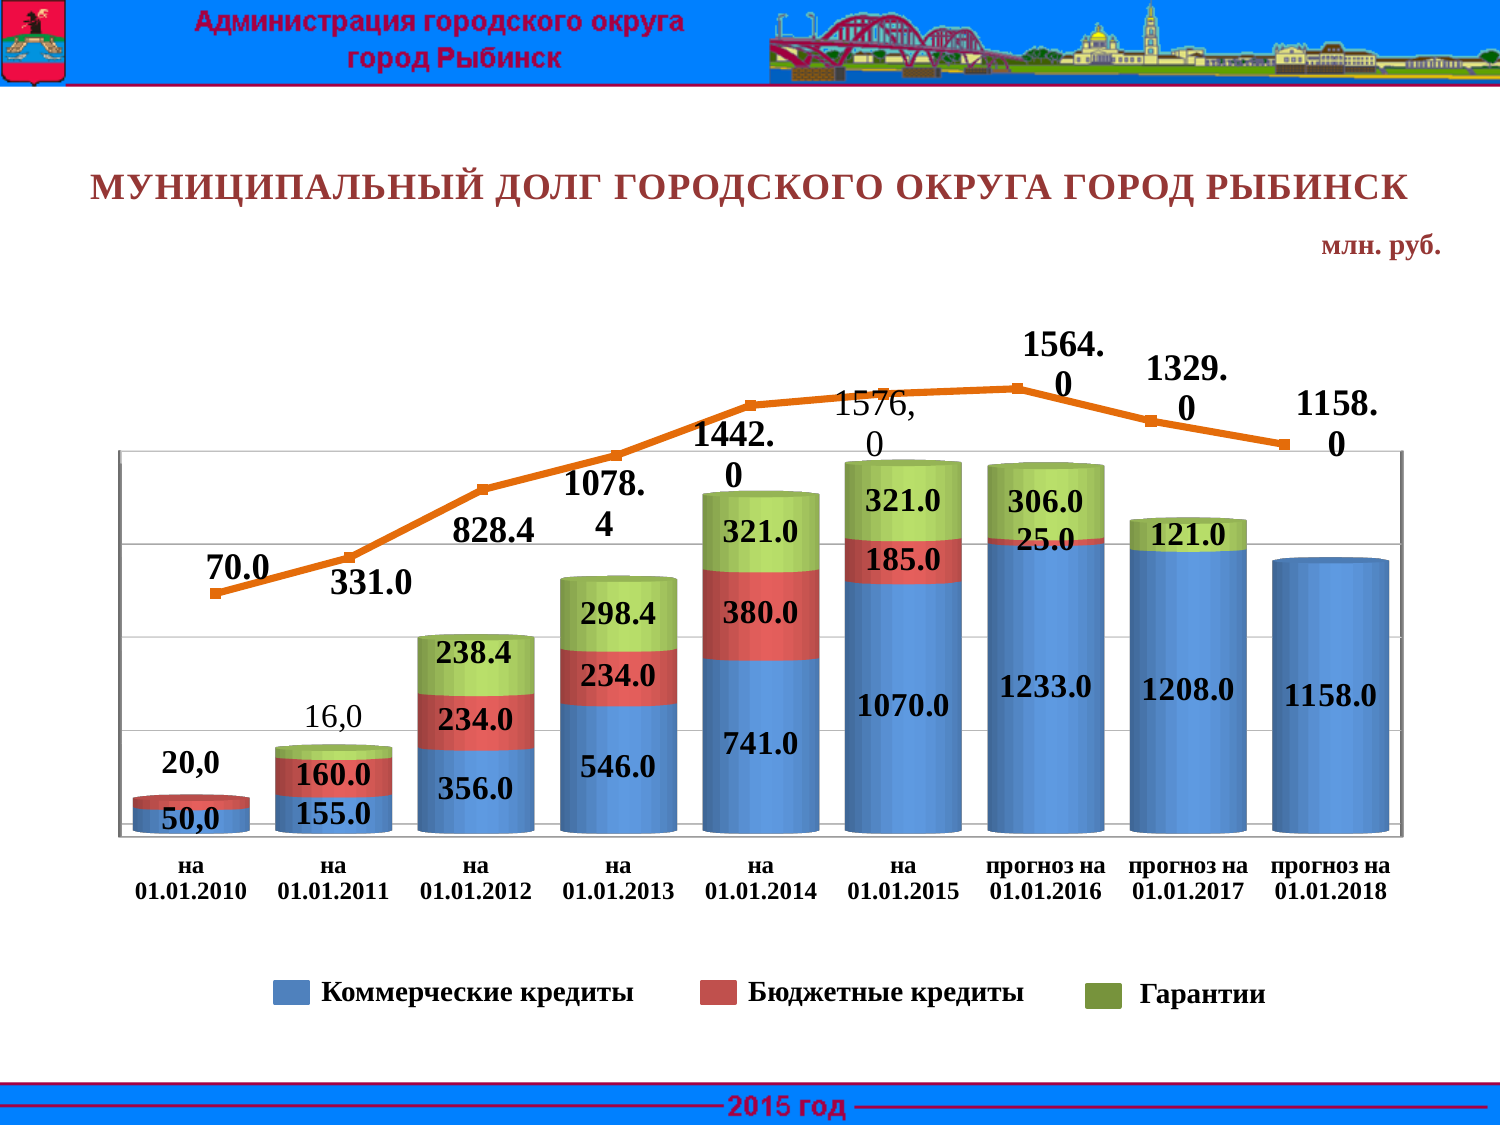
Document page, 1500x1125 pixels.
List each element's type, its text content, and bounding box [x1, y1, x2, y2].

text_box [700, 980, 737, 1005]
text_box млн. руб. [1306, 218, 1462, 268]
text_box Бюджетные кредиты [733, 964, 1070, 1015]
text_box Гарантии [1124, 966, 1292, 1017]
title МУНИЦИПАЛЬНЫЙ ДОЛГ ГОРОДСКОГО ОКРУГА ГОРОД РЫБИНСК [75, 136, 1425, 233]
text_box [1085, 983, 1122, 1009]
text_box Коммерческие кредиты [306, 964, 664, 1015]
chart [86, 321, 1451, 913]
text_box [273, 980, 310, 1005]
picture [0, 0, 1500, 1125]
